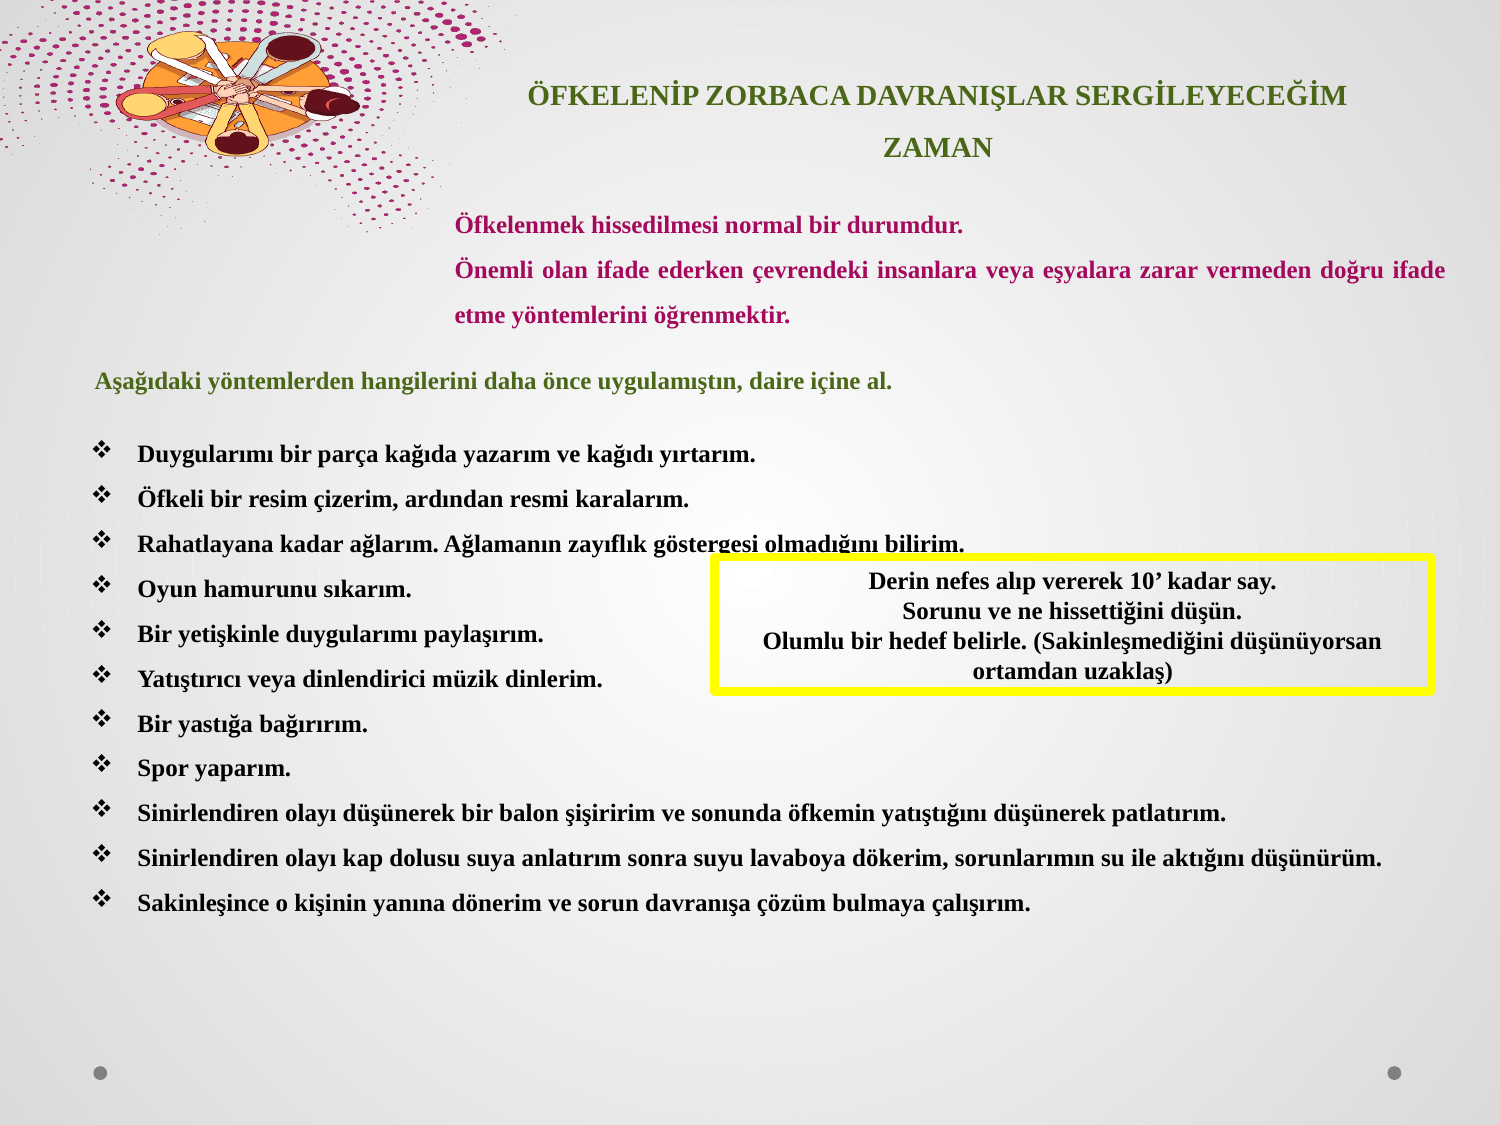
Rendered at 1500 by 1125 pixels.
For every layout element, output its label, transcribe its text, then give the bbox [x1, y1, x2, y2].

text_box Aşağıdaki yöntemlerden hangilerini daha önce uygulamıştın, daire içine al. [79, 356, 915, 432]
picture [0, 0, 533, 330]
text_box Duygularımı bir parça kağıda yazarım ve kağıdı yırtarım. Öfkeli bir resim çizerim, ardından resmi karalarım. Rahatlayana kadar ağlarım. Ağlamanın zayıflık göstergesi olmadığını bilirim. Oyun hamurunu sıkarım. Bir yetişkinle duygularımı paylaşırım. Yatıştırıcı veya dinlendirici müzik dinlerim. Bir yastığa bağırırım. Spor yaparım. Sinirlendiren olayı düşünerek bir balon şişiririm ve sonunda öfkemin yatıştığını düşünerek patlatırım. Sinirlendiren olayı kap dolusu suya anlatırım sonra suyu lavaboya dökerim, sorunlarımın su ile aktığını düşünürüm. Sakinleşince o kişinin yanına dönerim ve sorun davranışa çözüm bulmaya çalışırım. [75, 415, 1473, 969]
text_box Derin nefes alıp vererek 10’ kadar say. Sorunu ve ne hissettiğini düşün. Olumlu bir hedef belirle. (Sakinleşmediğini düşünüyorsan ortamdan uzaklaş) [714, 557, 1432, 692]
text_box Öfkelenmek hissedilmesi normal bir durumdur. Önemli olan ifade ederken çevrendeki insanlara veya eşyalara zarar vermeden doğru ifade etme yöntemlerini öğrenmektir. [534, 186, 1462, 336]
text_box ÖFKELENİP ZORBACA DAVRANIŞLAR SERGİLEYECEĞİM ZAMAN [538, 51, 1406, 172]
